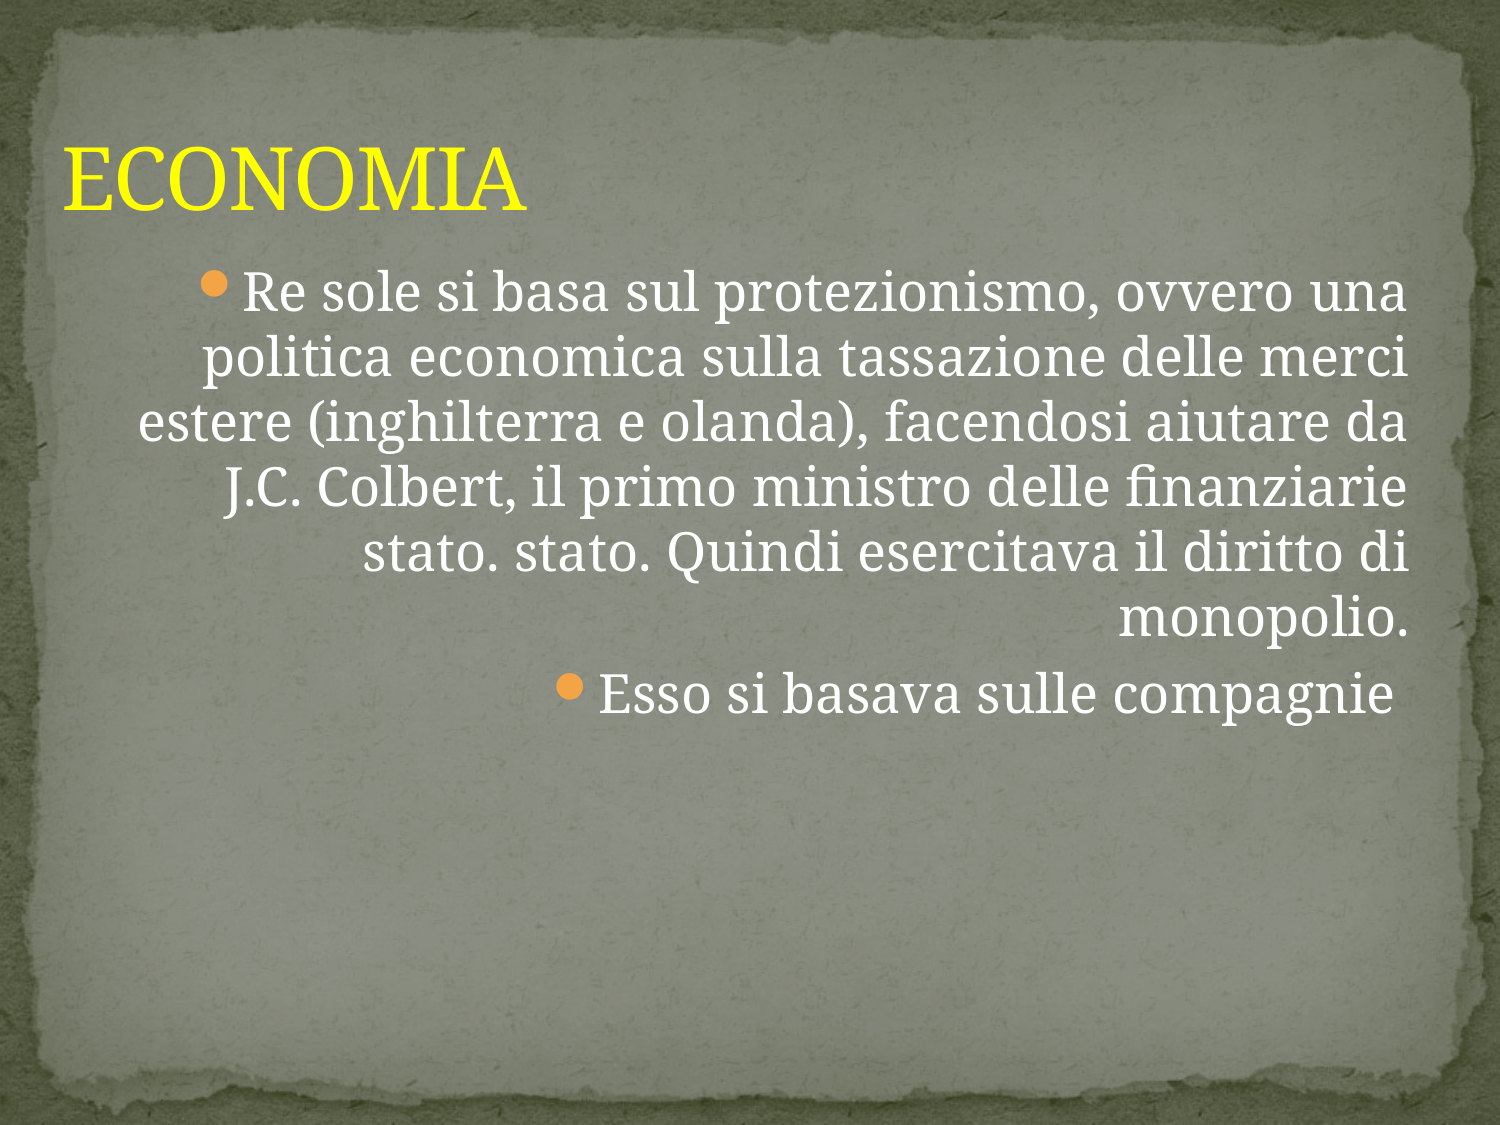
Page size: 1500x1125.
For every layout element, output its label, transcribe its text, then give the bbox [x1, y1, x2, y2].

list Re sole si basa sul protezionismo, ovvero una politica economica sulla tassazione delle merci estere (inghilterra e olanda), facendosi aiutare da J.C. Colbert, il primo ministro delle finanziarie stato. stato. Quindi esercitava il diritto di monopolio. Esso si basava sulle compagnie [75, 249, 1425, 1000]
title ECONOMIA [46, 35, 1397, 236]
